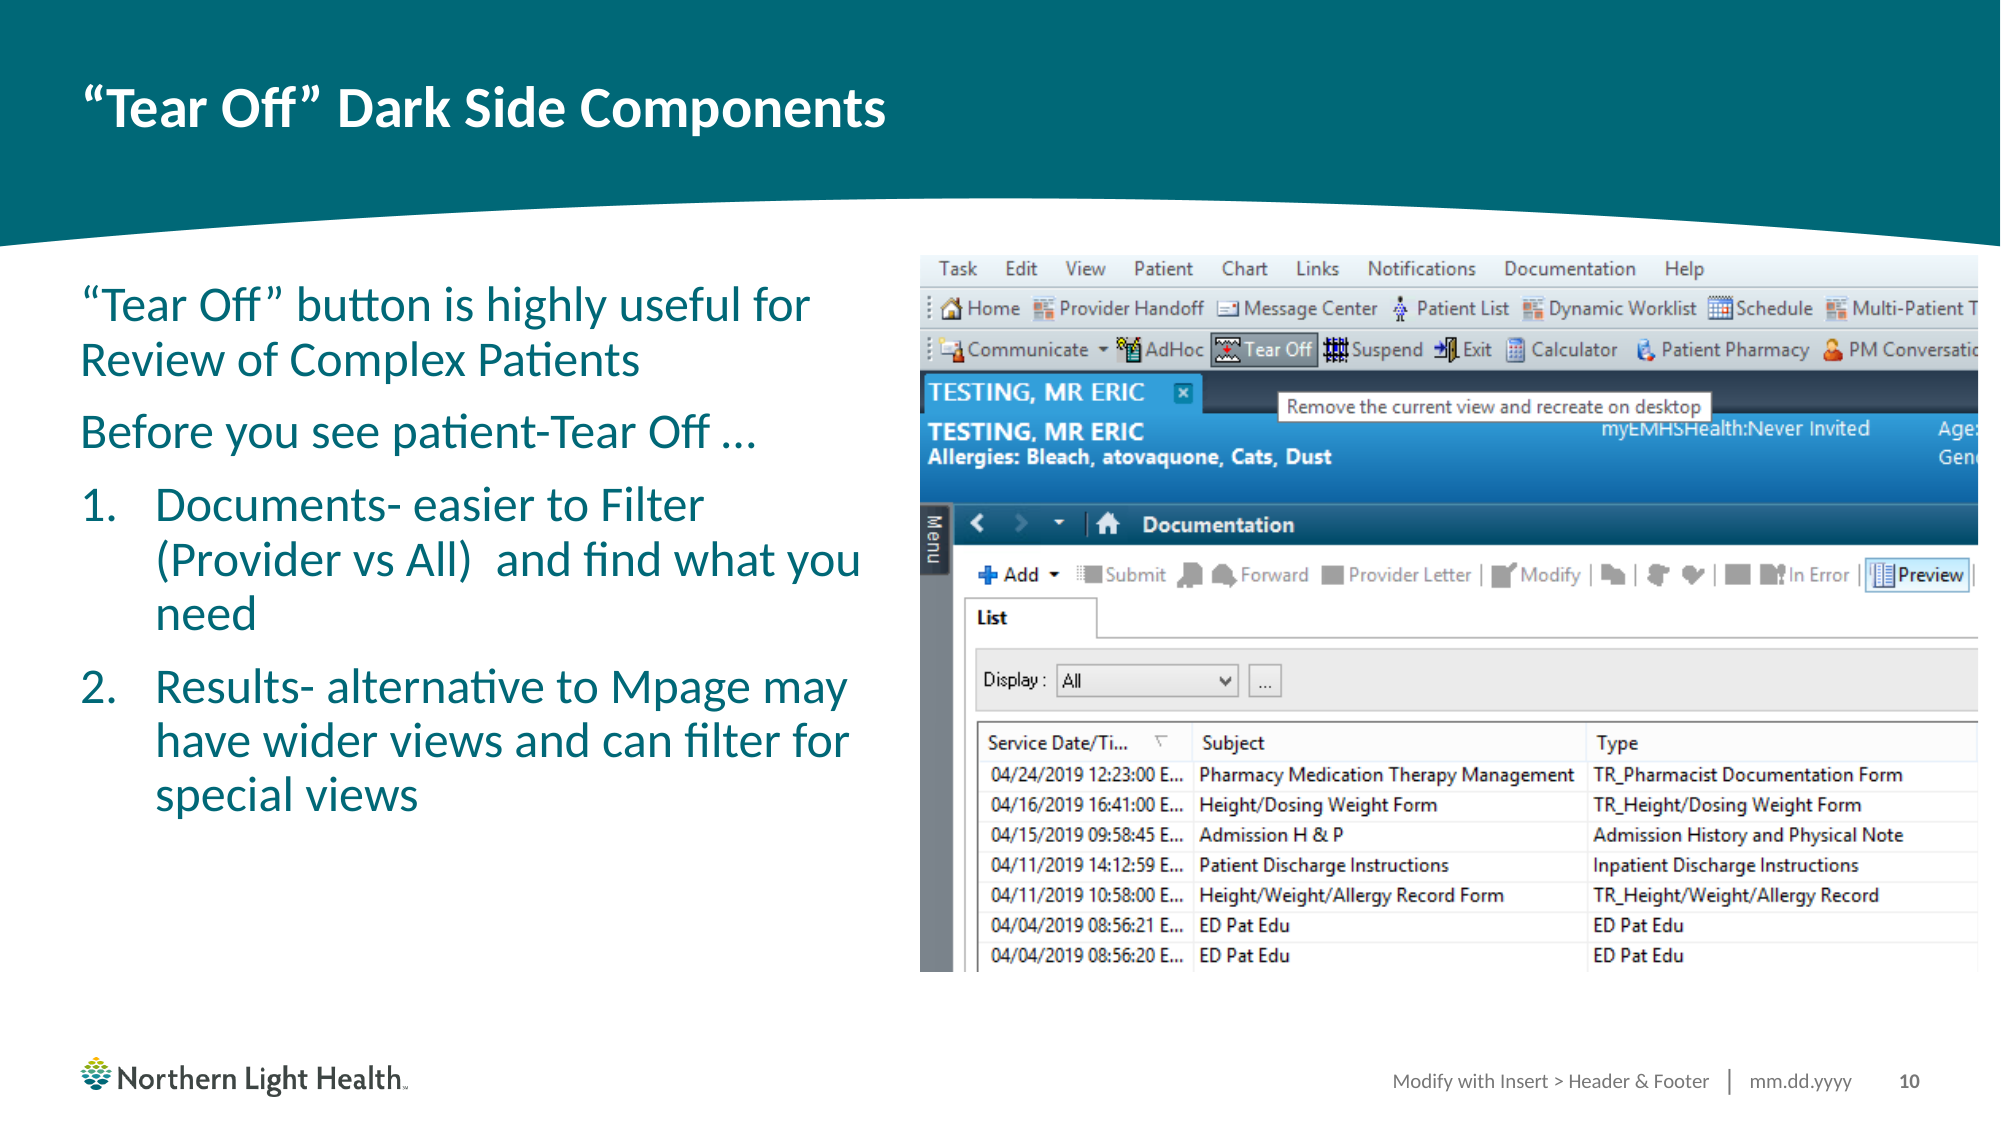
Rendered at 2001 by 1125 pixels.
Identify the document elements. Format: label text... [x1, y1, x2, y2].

slide_number 10 [1854, 1063, 1921, 1094]
title “Tear Off” Dark Side Components [81, 0, 1710, 218]
picture [0, 0, 2001, 1125]
list “Tear Off” button is highly useful for Review of Complex Patients Before you see patient-Tear Off … Documents- easier to Filter (Provider vs All) and find what you need Results- alternative to Mpage may have wider views and can filter for special views [80, 277, 877, 1006]
slide_number mm.dd.yyyy [1749, 1063, 1854, 1094]
footer Modify with Insert > Header & Footer [920, 1063, 1710, 1094]
